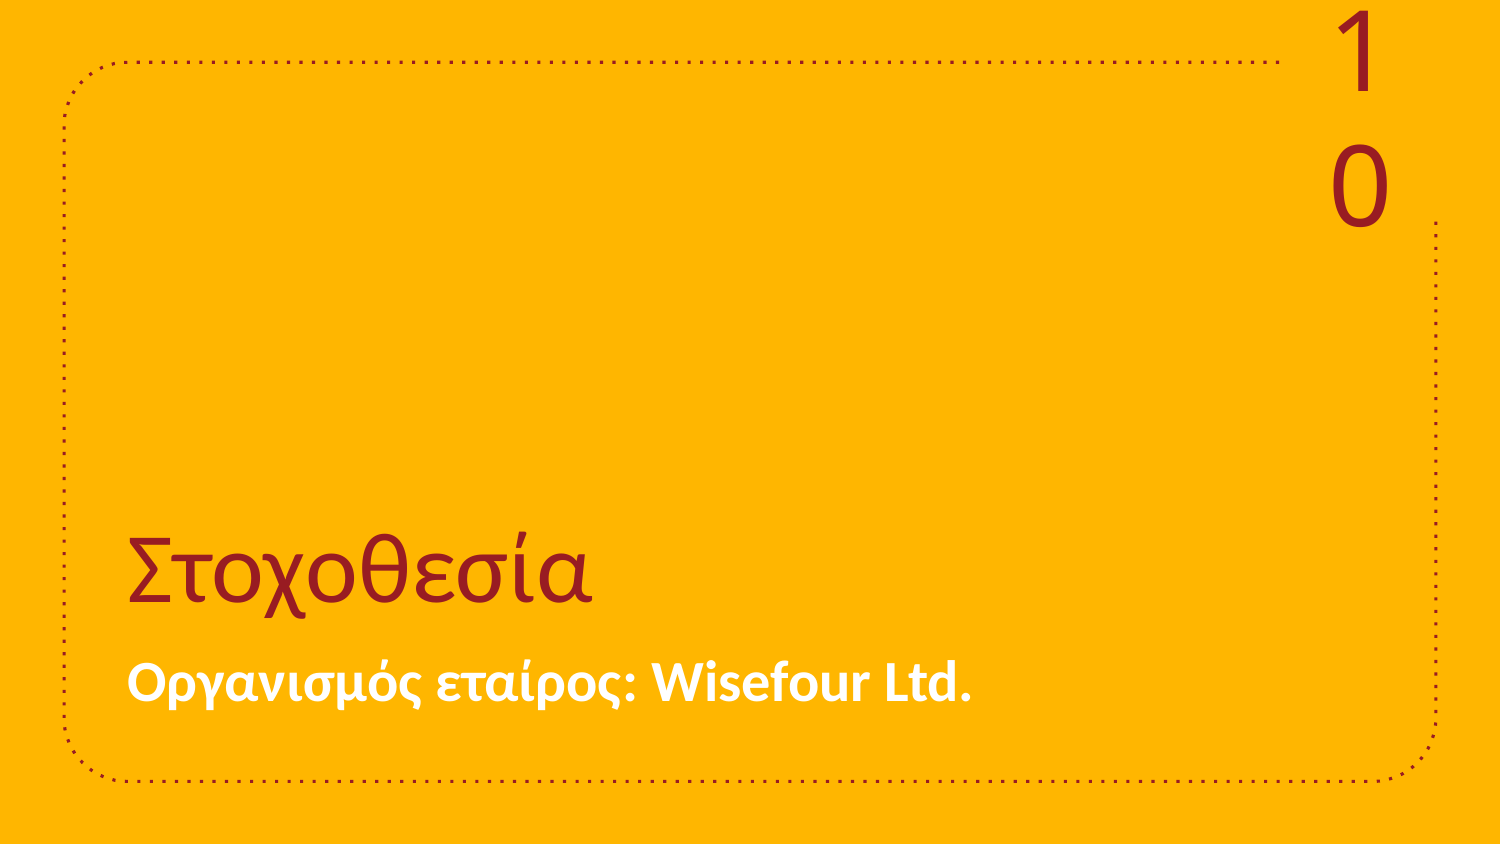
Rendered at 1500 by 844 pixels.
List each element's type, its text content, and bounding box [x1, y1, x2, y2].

subtitle Οργανισμός εταίρος: Wisefour Ltd. [112, 628, 1388, 758]
text_box 10 [1281, 0, 1439, 229]
title Στοχοθεσία [112, 447, 1388, 628]
